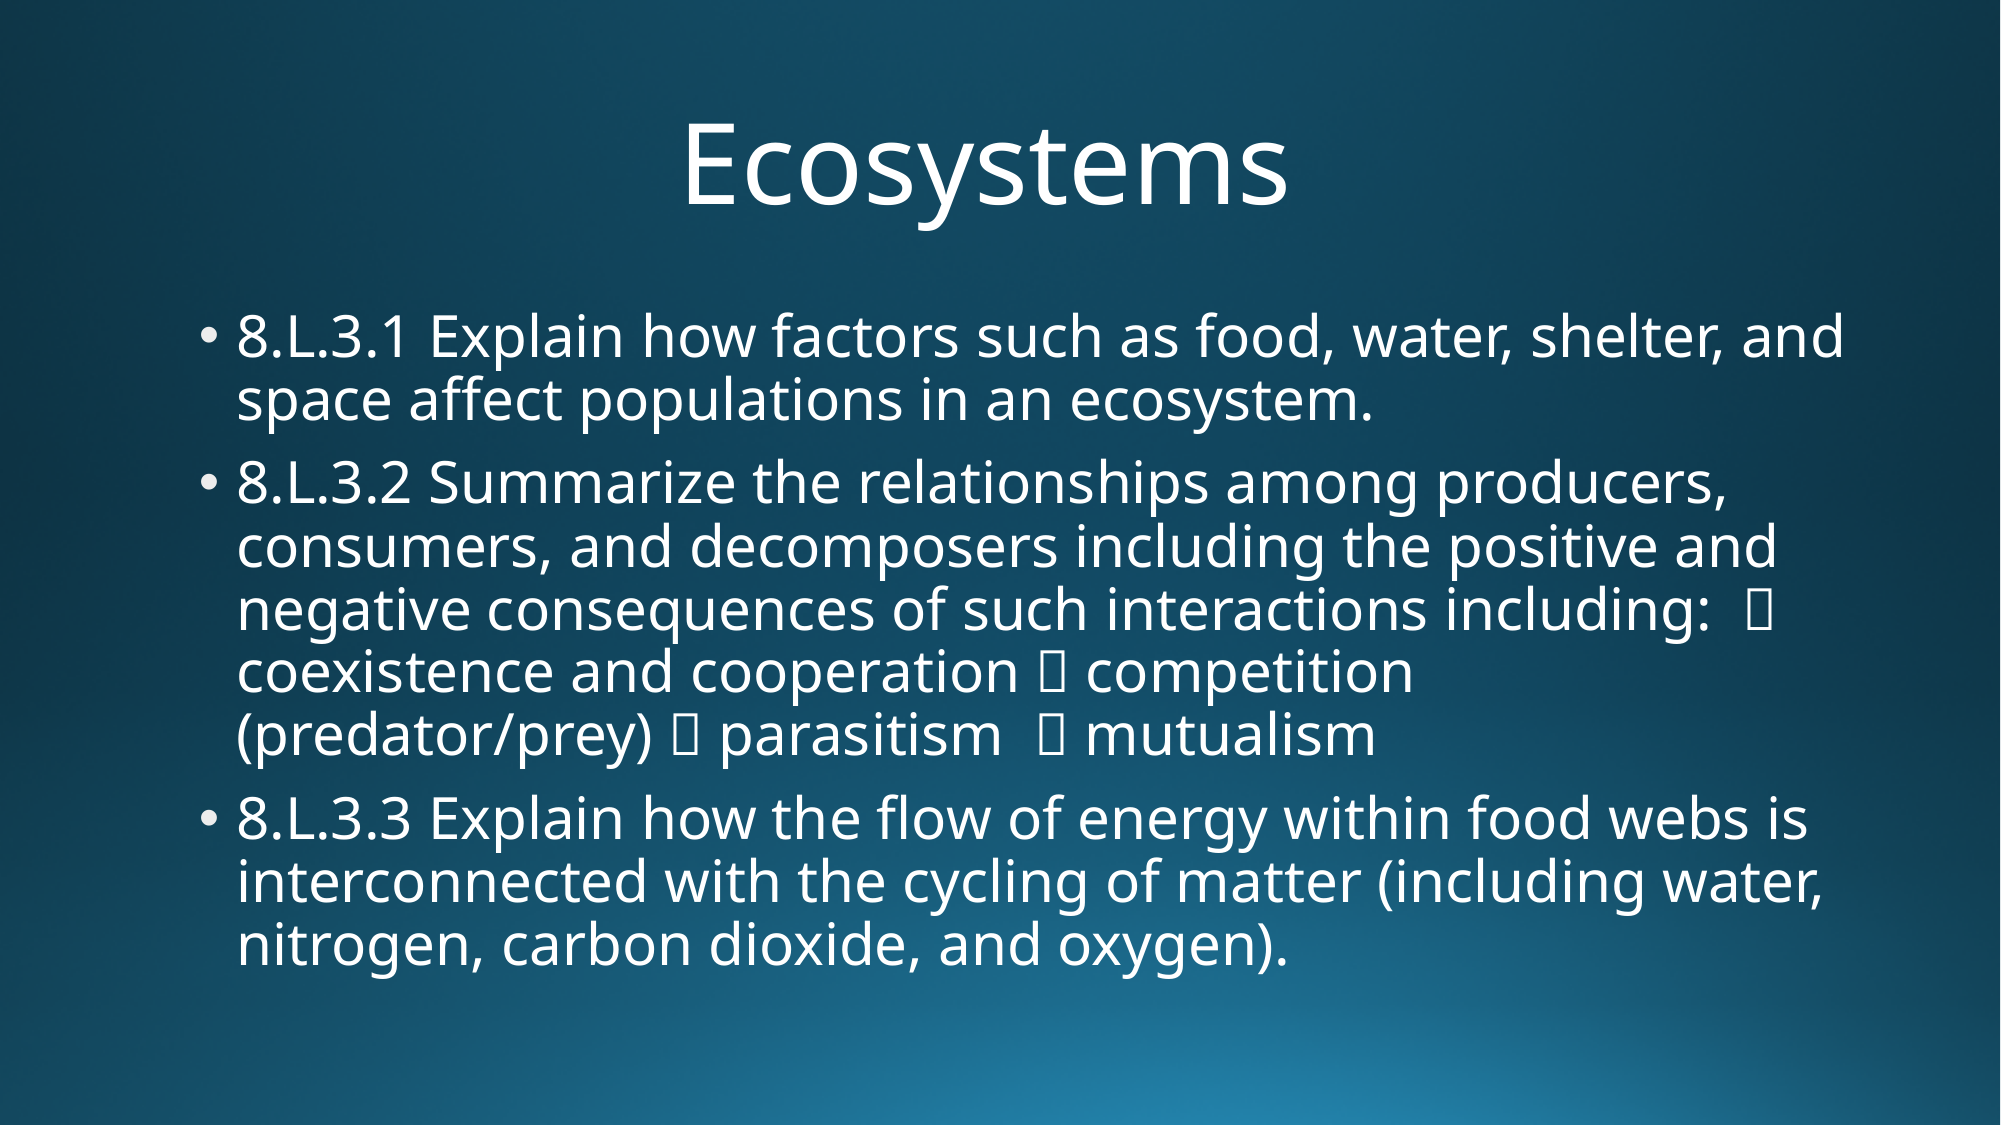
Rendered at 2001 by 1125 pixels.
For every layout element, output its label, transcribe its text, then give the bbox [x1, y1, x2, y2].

list 8.L.3.1 Explain how factors such as food, water, shelter, and space affect populations in an ecosystem. 8.L.3.2 Summarize the relationships among producers, consumers, and decomposers including the positive and negative consequences of such interactions including:  coexistence and cooperation  competition (predator/prey)  parasitism  mutualism 8.L.3.3 Explain how the flow of energy within food webs is interconnected with the cycling of matter (including water, nitrogen, carbon dioxide, and oxygen). [183, 299, 1863, 1014]
picture [0, 0, 2001, 1125]
title Ecosystems [137, 59, 1863, 278]
